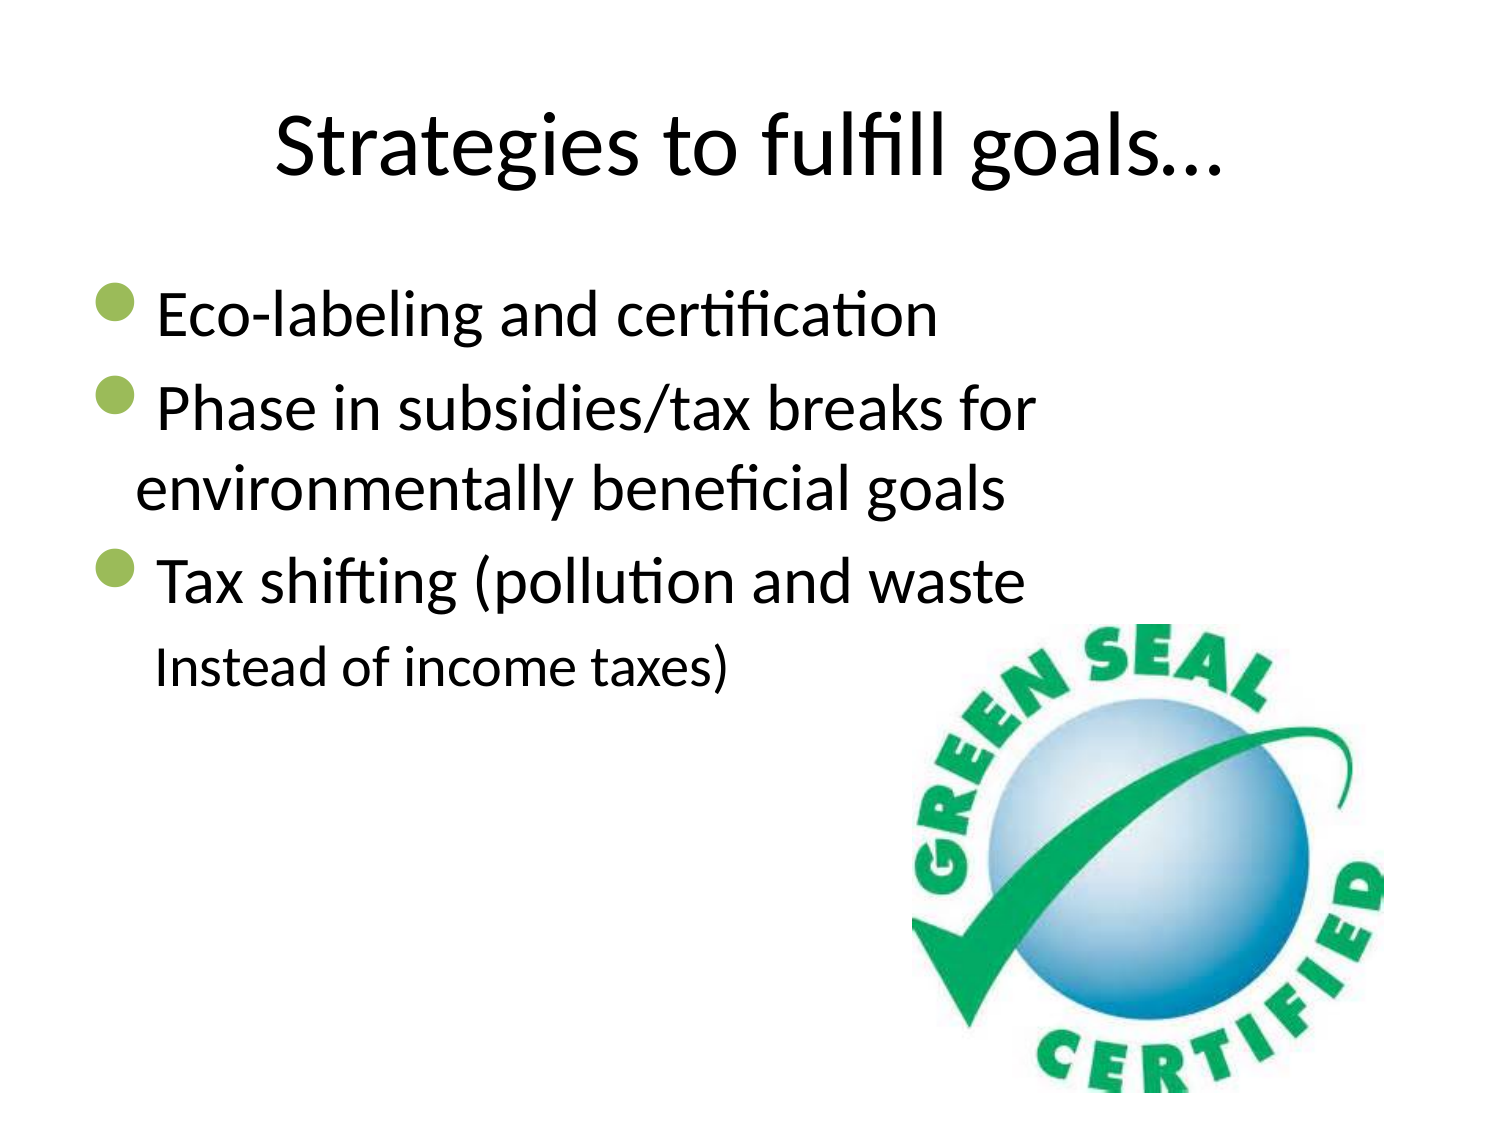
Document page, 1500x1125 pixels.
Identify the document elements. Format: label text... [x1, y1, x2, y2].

title Strategies to fulfill goals… [75, 45, 1425, 233]
picture [912, 624, 1384, 1094]
list Eco-labeling and certification Phase in subsidies/tax breaks for environmentally beneficial goals Tax shifting (pollution and waste Instead of income taxes) [75, 262, 1425, 1005]
